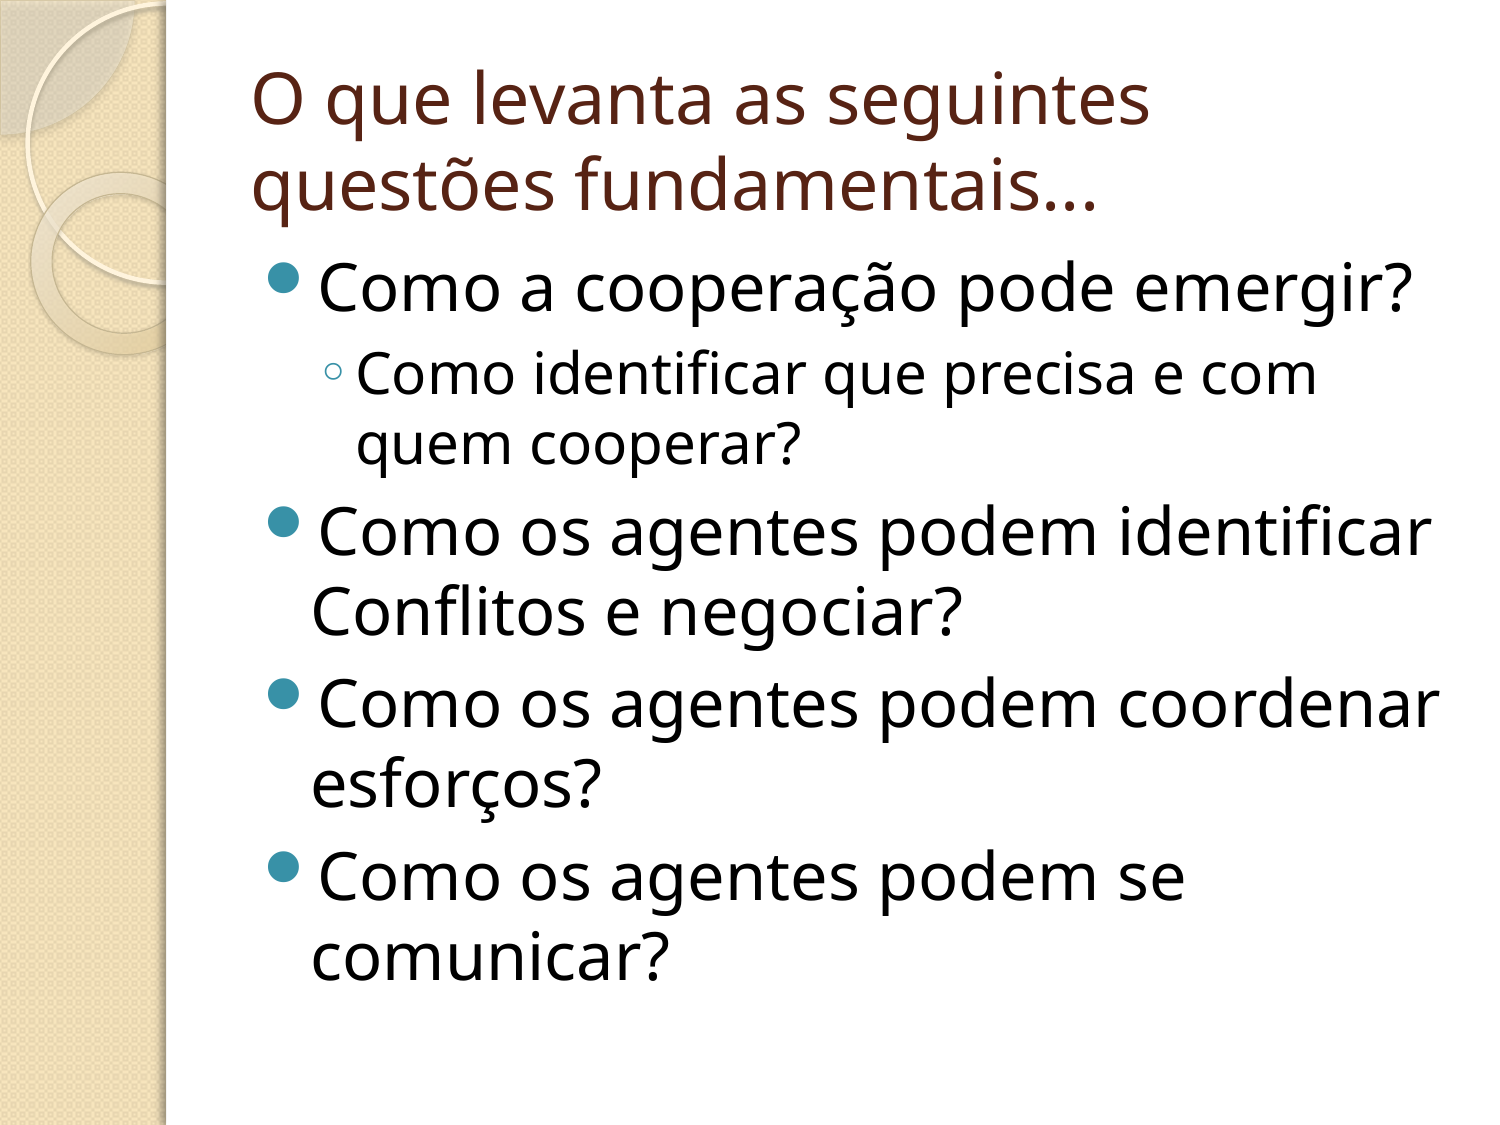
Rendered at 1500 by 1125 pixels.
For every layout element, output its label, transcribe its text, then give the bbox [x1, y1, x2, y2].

list Como a cooperação pode emergir? Como identificar que precisa e com quem cooperar? Como os agentes podem identificar Conflitos e negociar? Como os agentes podem coordenar esforços? Como os agentes podem se comunicar? [235, 237, 1466, 1025]
title O que levanta as seguintes questões fundamentais... [235, 45, 1466, 233]
